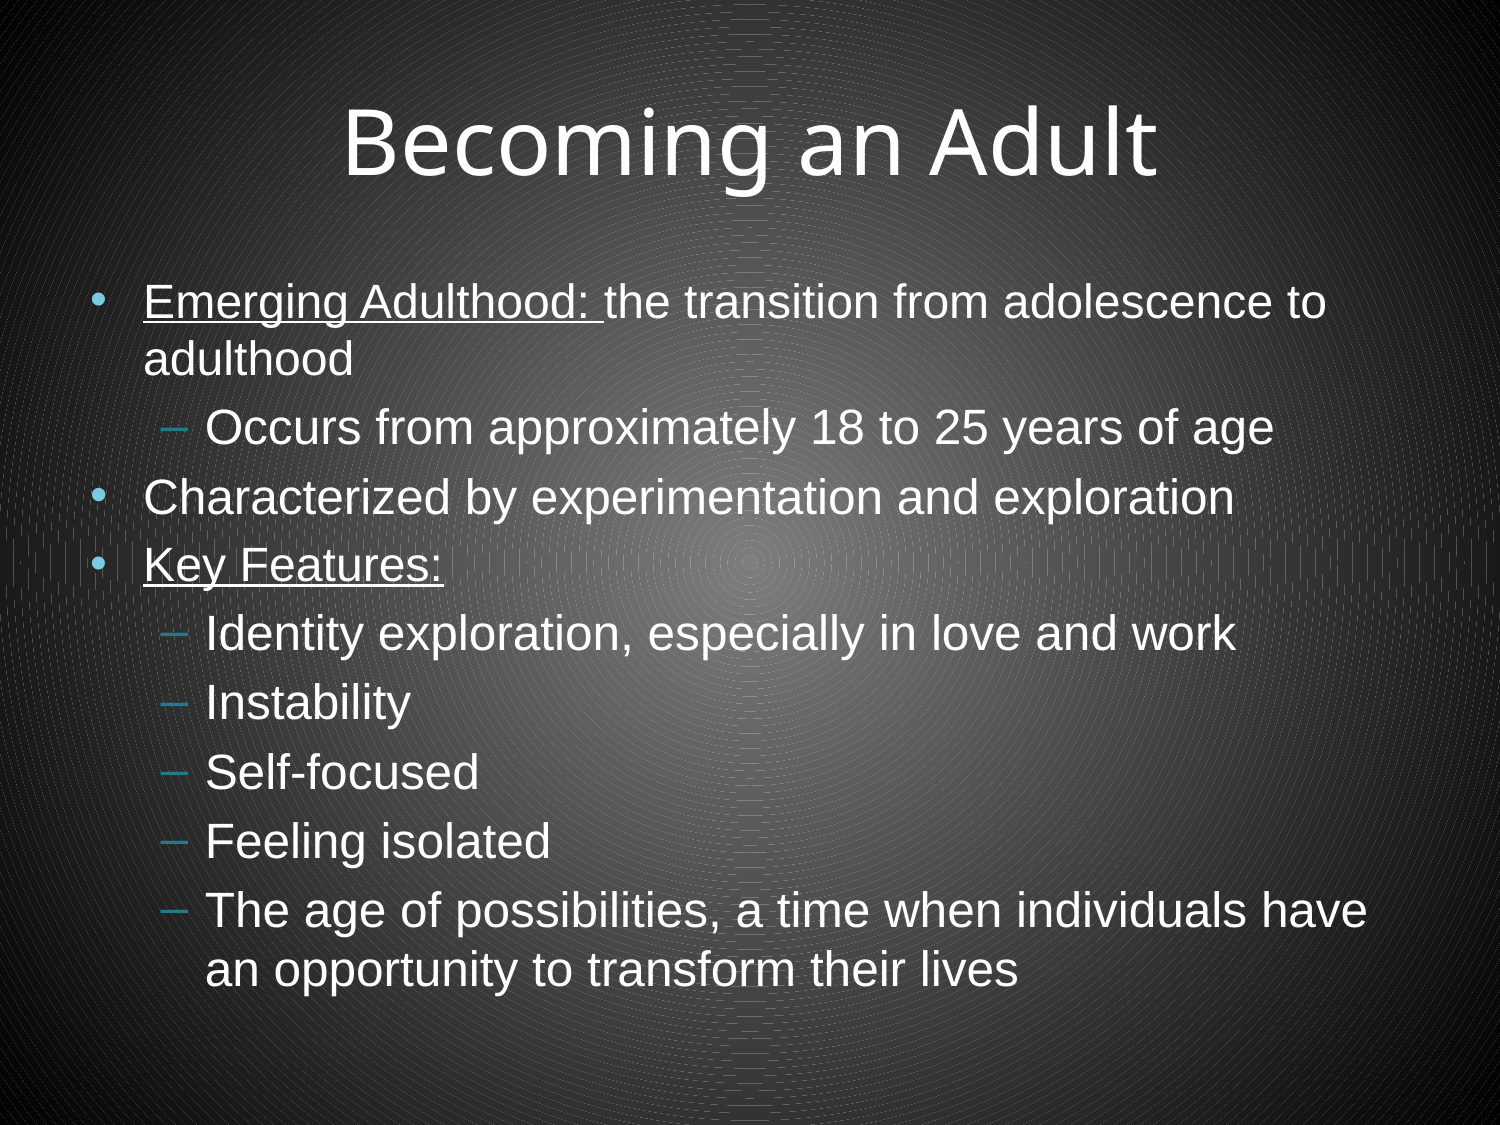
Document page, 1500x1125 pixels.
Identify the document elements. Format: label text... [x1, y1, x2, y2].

list Emerging Adulthood: the transition from adolescence to adulthood Occurs from approximately 18 to 25 years of age Characterized by experimentation and exploration Key Features: Identity exploration, especially in love and work Instability Self-focused Feeling isolated The age of possibilities, a time when individuals have an opportunity to transform their lives [75, 262, 1425, 1005]
title Becoming an Adult [75, 45, 1425, 233]
